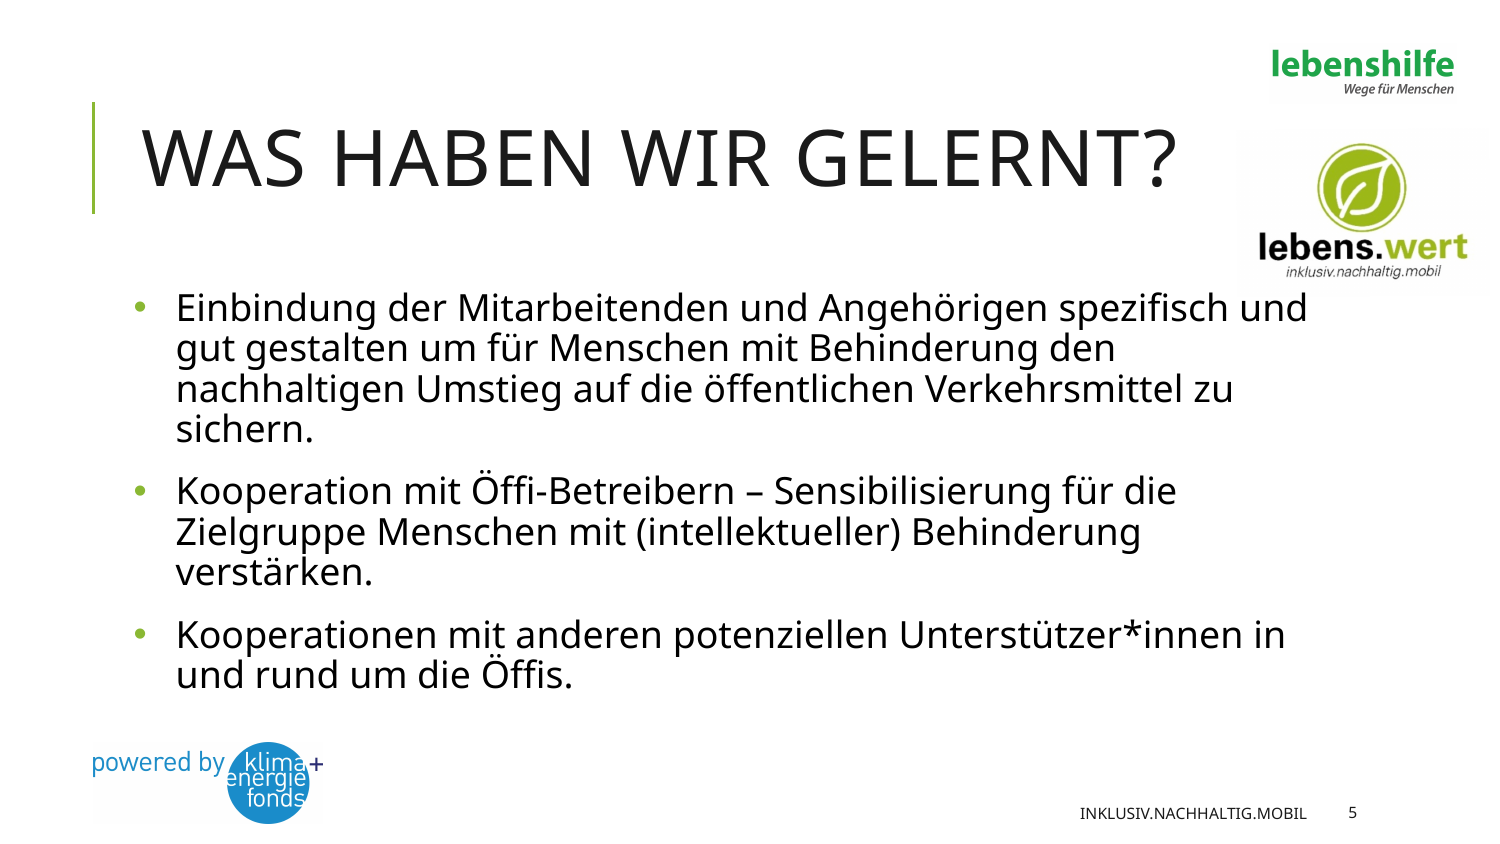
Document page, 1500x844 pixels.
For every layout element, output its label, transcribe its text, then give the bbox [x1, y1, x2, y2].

footer inklusiv.nachhaltig.mobil [595, 796, 1322, 830]
title Was haben wir gelernt? [126, 71, 1322, 257]
picture [93, 742, 323, 824]
slide_number 5 [1333, 796, 1454, 830]
picture [1269, 43, 1457, 104]
list Einbindung der Mitarbeitenden und Angehörigen spezifisch und gut gestalten um für Menschen mit Behinderung den nachhaltigen Umstieg auf die öffentlichen Verkehrsmittel zu sichern. Kooperation mit Öffi-Betreibern – Sensibilisierung für die Zielgruppe Menschen mit (intellektueller) Behinderung verstärken. Kooperationen mit anderen potenziellen Unterstützer*innen in und rund um die Öffis. [126, 281, 1322, 777]
picture [1238, 129, 1490, 296]
